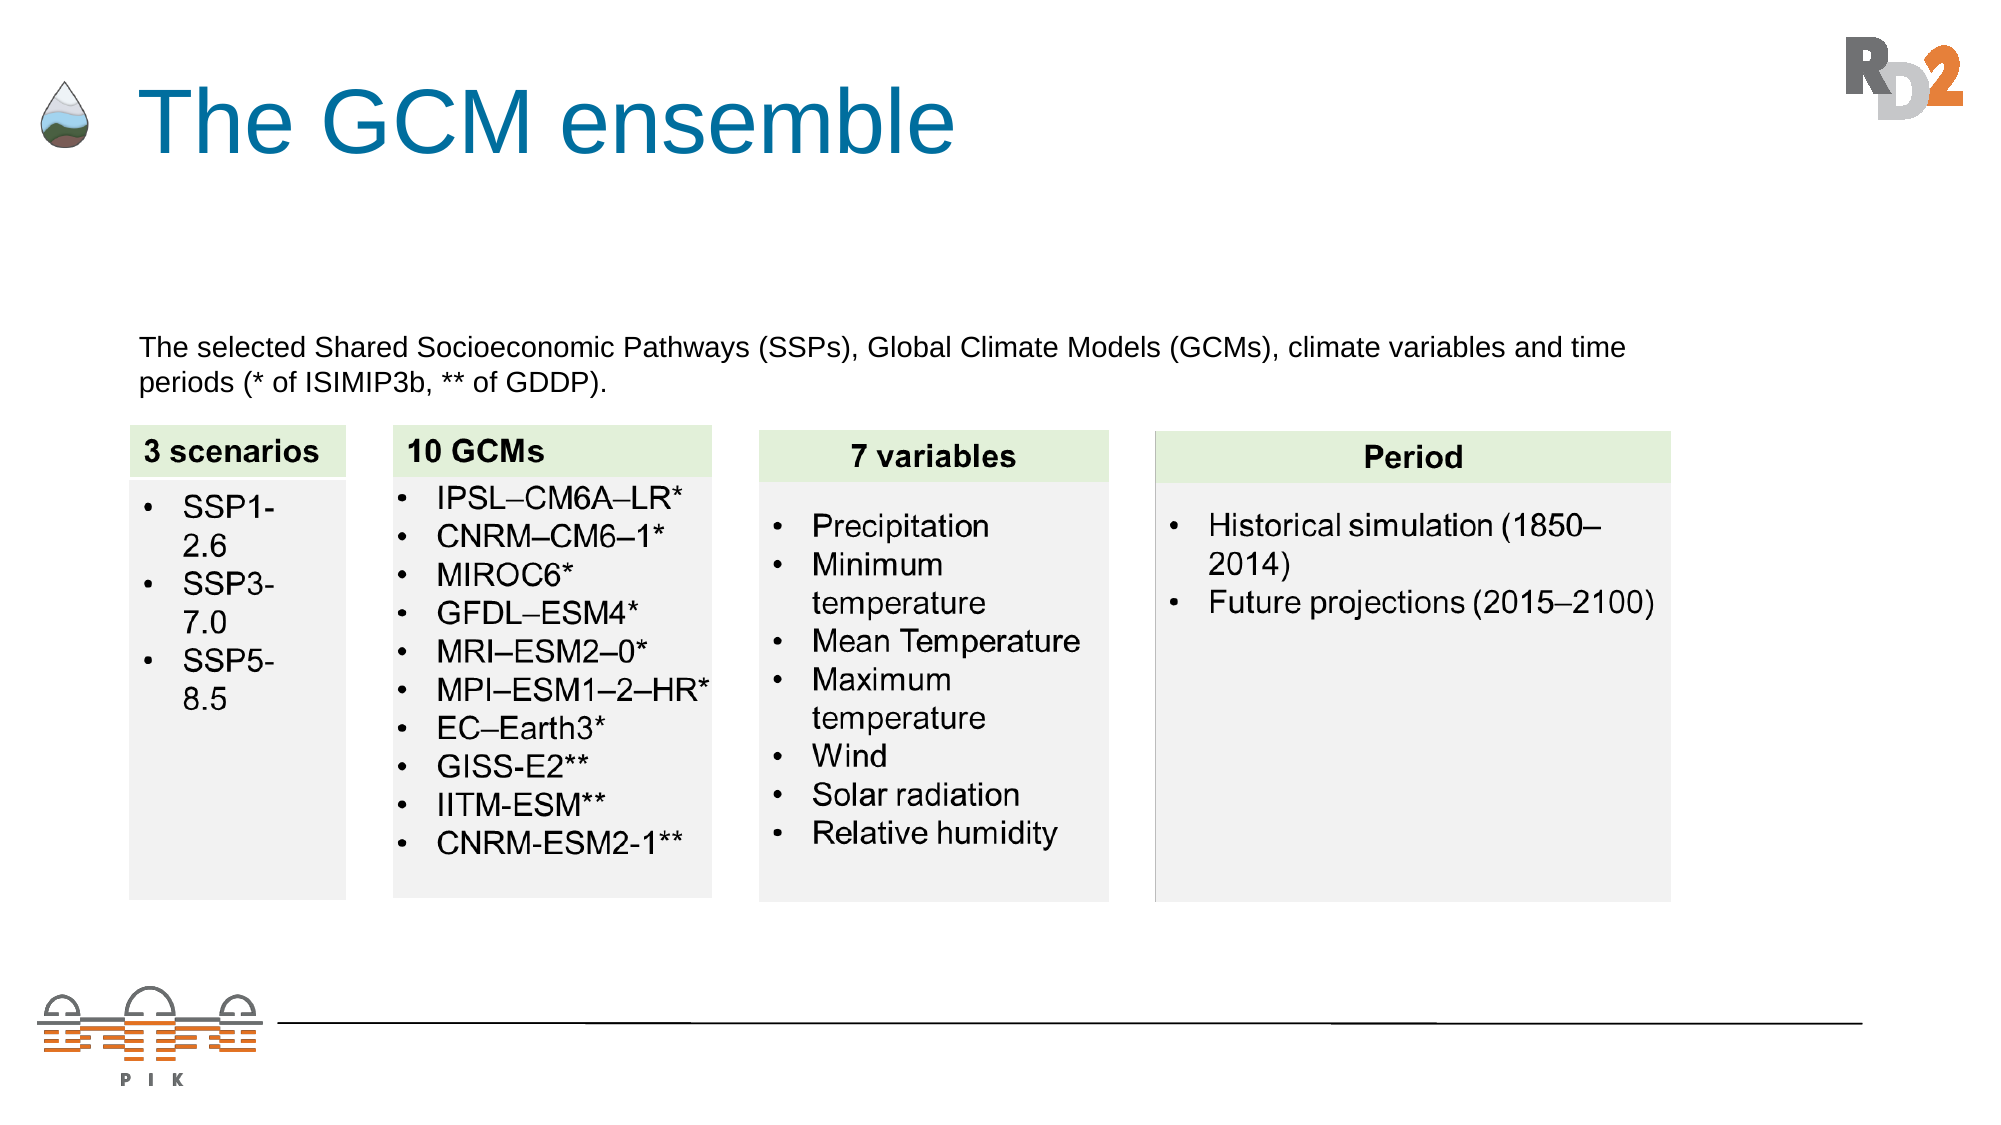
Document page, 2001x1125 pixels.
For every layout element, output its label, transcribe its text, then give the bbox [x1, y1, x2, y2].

picture [37, 986, 263, 1086]
picture [37, 78, 91, 154]
picture [123, 420, 1674, 911]
title The GCM ensemble [137, 59, 1863, 189]
text_box The selected Shared Socioeconomic Pathways (SSPs), Global Climate Models (GCMs), climate variables and time periods (* of ISIMIP3b, ** of GDDP). [123, 320, 1736, 486]
